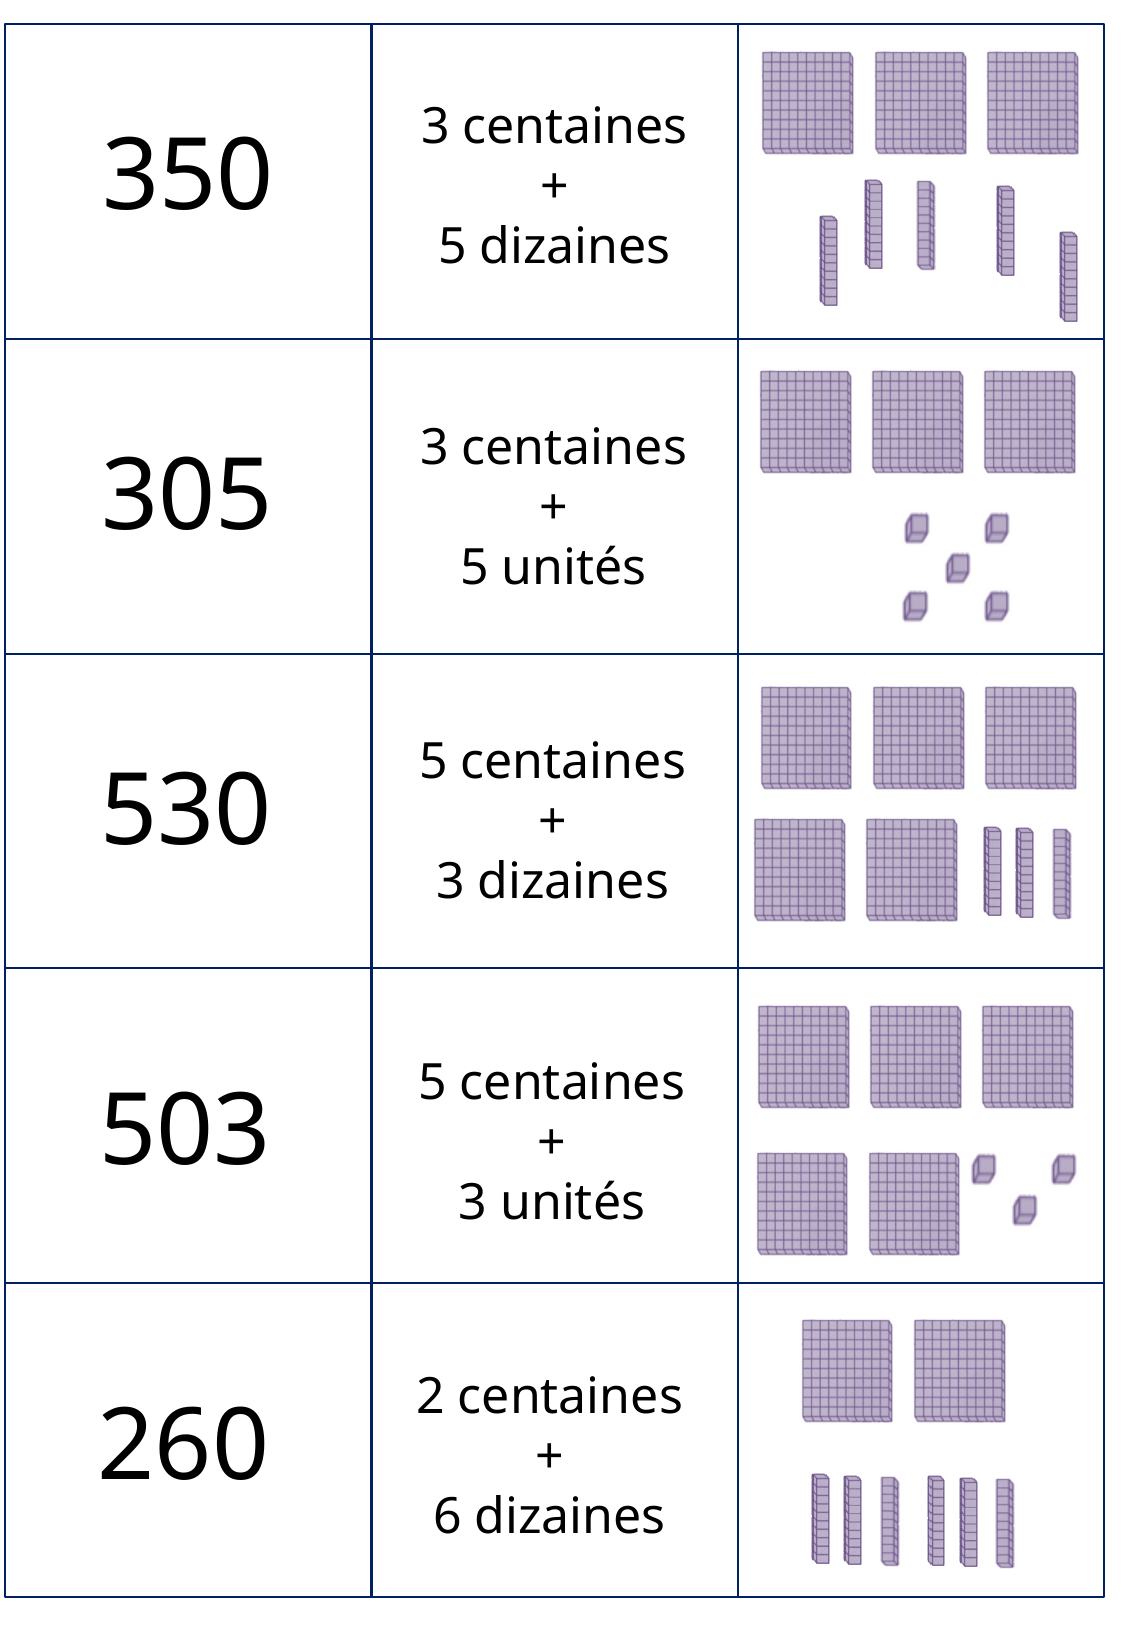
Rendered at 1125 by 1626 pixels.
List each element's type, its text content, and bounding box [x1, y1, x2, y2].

picture [1054, 230, 1081, 323]
picture [992, 184, 1018, 277]
picture [793, 1323, 902, 1419]
picture [1005, 1194, 1043, 1226]
picture [905, 1323, 1014, 1419]
picture [977, 512, 1016, 544]
text_box 3 centaines + 5 dizaines [406, 86, 703, 260]
picture [922, 1474, 949, 1567]
picture [878, 1474, 904, 1567]
picture [1011, 826, 1038, 919]
picture [1044, 1154, 1083, 1185]
picture [979, 825, 1005, 918]
picture [862, 1009, 970, 1106]
picture [896, 590, 934, 622]
picture [976, 374, 1084, 471]
picture [860, 1153, 1002, 1252]
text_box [0, 261, 1125, 1361]
picture [977, 590, 1016, 622]
picture [751, 374, 860, 471]
picture [938, 552, 977, 584]
picture [1049, 827, 1076, 920]
picture [754, 55, 863, 152]
text_box 2 centaines + 6 dizaines [401, 1369, 699, 1552]
text_box 260 [82, 1371, 285, 1507]
picture [865, 690, 973, 787]
text_box 350 [87, 101, 289, 237]
picture [752, 690, 861, 787]
picture [858, 822, 966, 918]
picture [864, 374, 972, 471]
picture [974, 1009, 1082, 1106]
picture [977, 690, 1085, 787]
picture [914, 179, 940, 272]
picture [860, 178, 886, 271]
picture [866, 55, 975, 152]
picture [746, 822, 854, 918]
picture [955, 1476, 981, 1569]
picture [993, 1476, 1019, 1569]
picture [839, 1473, 866, 1566]
picture [978, 55, 1087, 152]
picture [807, 1472, 833, 1565]
picture [748, 1156, 857, 1252]
picture [814, 214, 841, 307]
picture [897, 512, 936, 544]
picture [749, 1009, 858, 1106]
